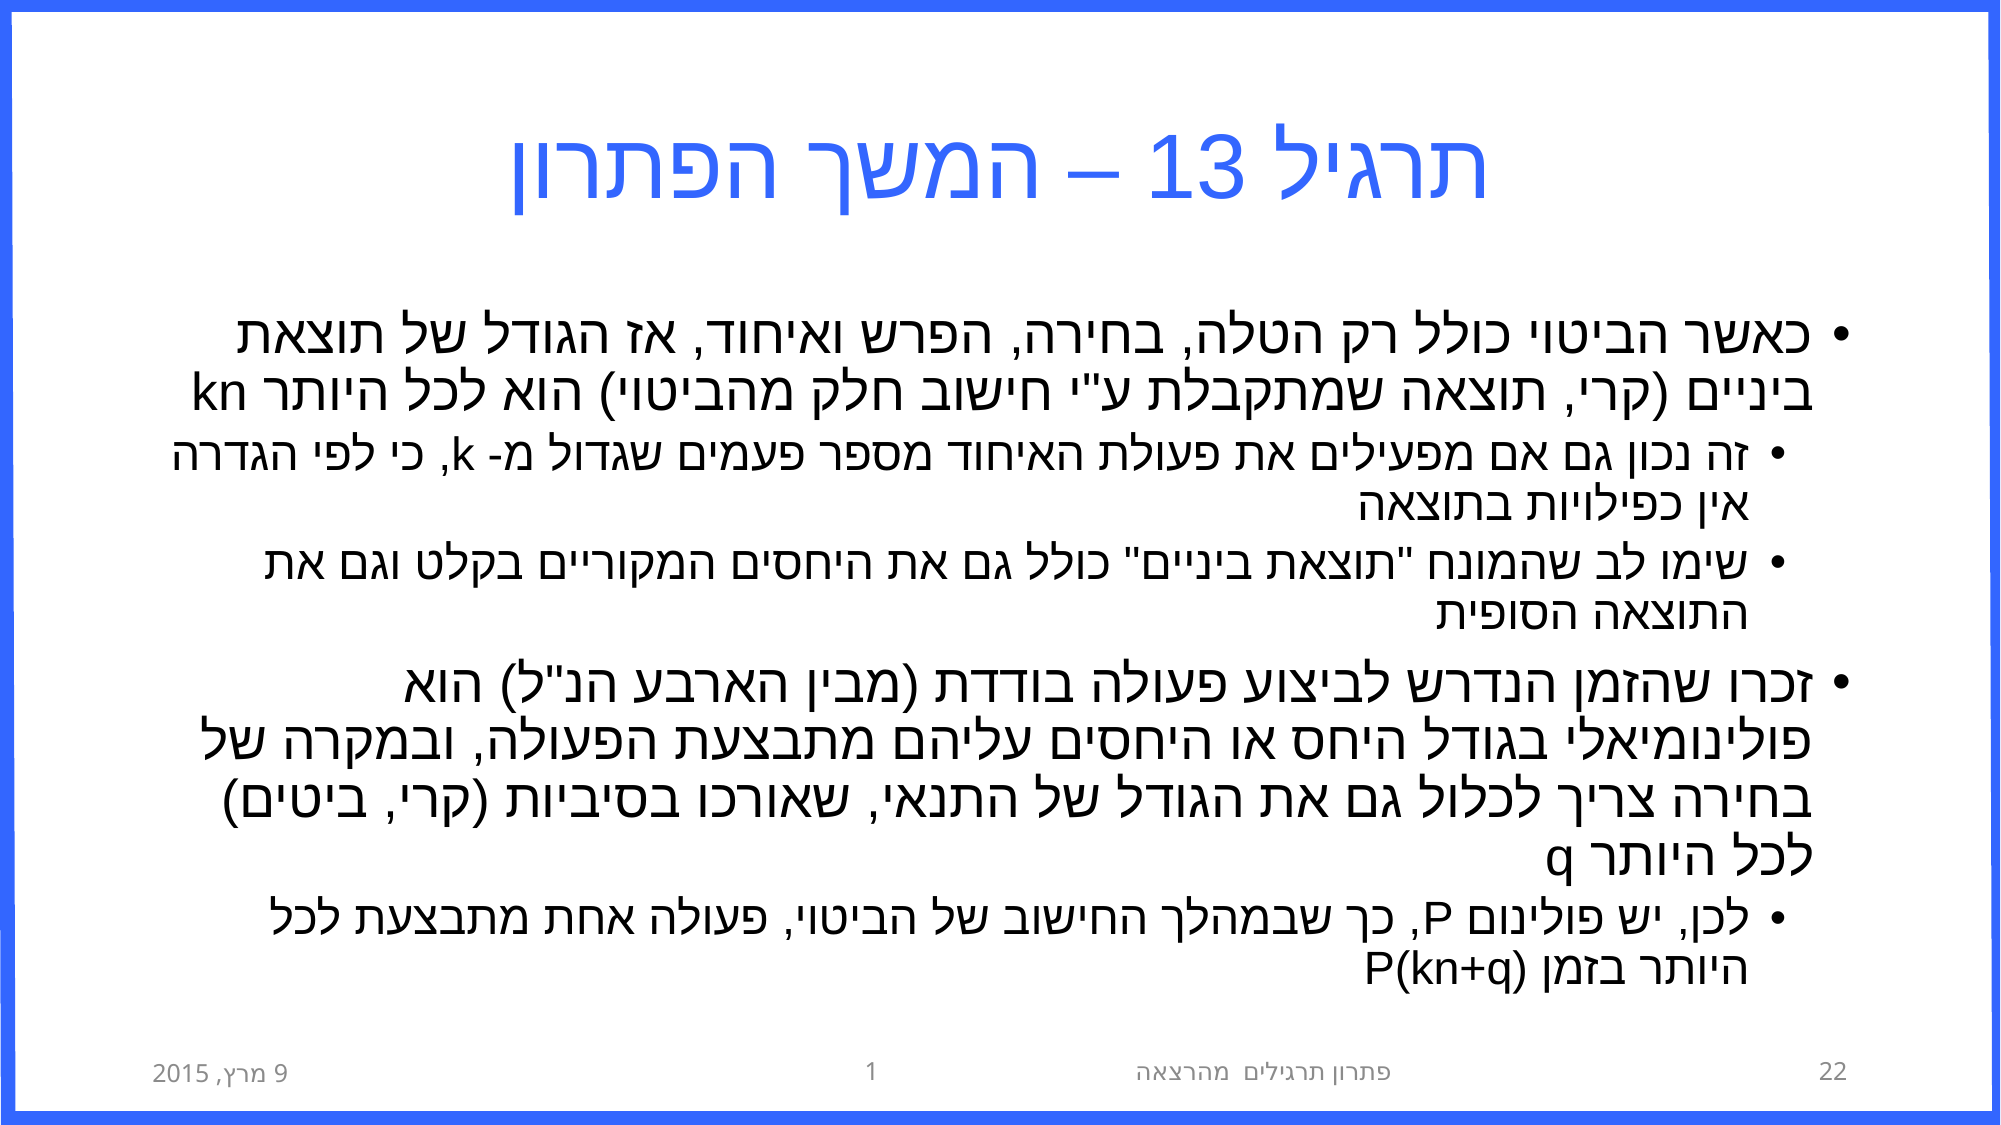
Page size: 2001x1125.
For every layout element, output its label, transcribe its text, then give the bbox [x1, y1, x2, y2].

list כאשר הביטוי כולל רק הטלה, בחירה, הפרש ואיחוד, אז הגודל של תוצאת ביניים (קרי, תוצאה שמתקבלת ע"י חישוב חלק מהביטוי) הוא לכל היותר kn זה נכון גם אם מפעילים את פעולת האיחוד מספר פעמים שגדול מ- k, כי לפי הגדרה אין כפילויות בתוצאה שימו לב שהמונח "תוצאת ביניים" כולל גם את היחסים המקוריים בקלט וגם את התוצאה הסופית זכרו שהזמן הנדרש לביצוע פעולה בודדת (מבין הארבע הנ"ל) הוא פולינומיאלי בגודל היחס או היחסים עליהם מתבצעת הפעולה, ובמקרה של בחירה צריך לכלול גם את הגודל של התנאי, שאורכו בסיביות (קרי, ביטים) לכל היותר q לכן, יש פולינום P, כך שבמהלך החישוב של הביטוי, פעולה אחת מתבצעת לכל היותר בזמן P(kn+q) [137, 299, 1863, 1014]
slide_number 22 [1412, 1042, 1863, 1103]
slide_number 9 מרץ, 2015 [137, 1042, 588, 1103]
title תרגיל 13 – המשך הפתרון [137, 59, 1863, 278]
footer פתרון תרגילים מהרצאה 1 [662, 1042, 1338, 1103]
